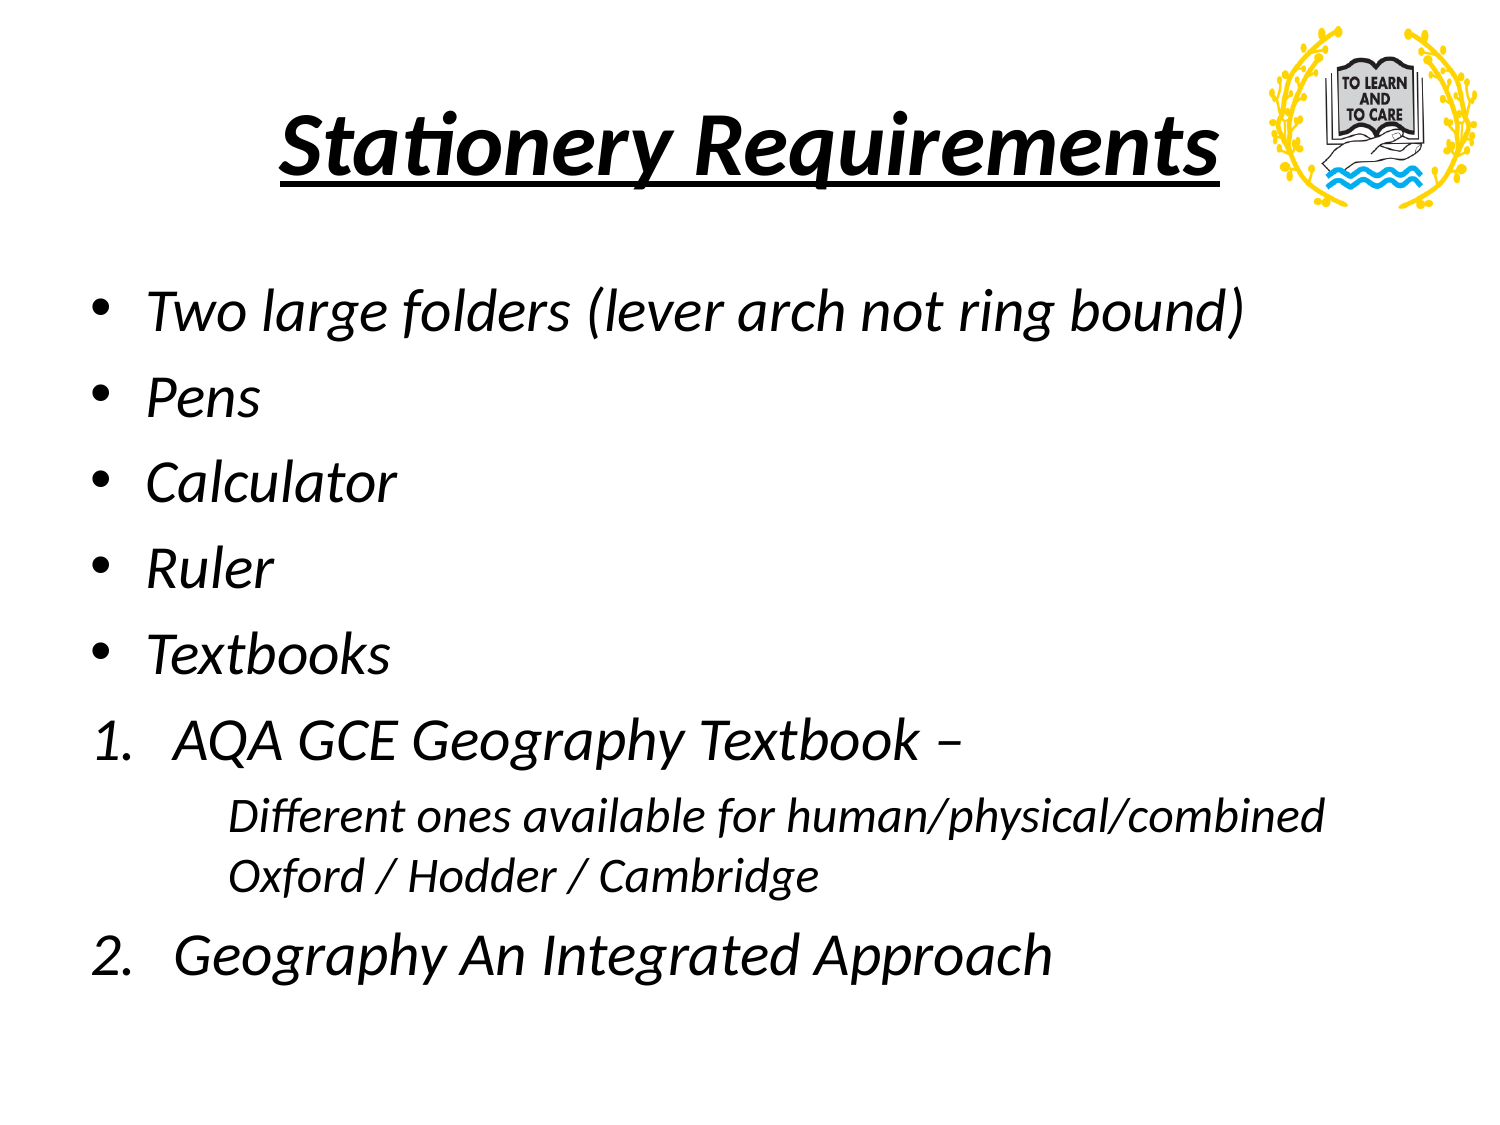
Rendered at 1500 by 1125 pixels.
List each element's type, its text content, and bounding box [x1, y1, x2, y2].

list Two large folders (lever arch not ring bound) Pens Calculator Ruler Textbooks AQA GCE Geography Textbook – Different ones available for human/physical/combined Oxford / Hodder / Cambridge Geography An Integrated Approach [75, 262, 1425, 1005]
title Stationery Requirements [75, 45, 1425, 233]
picture [1269, 26, 1478, 209]
